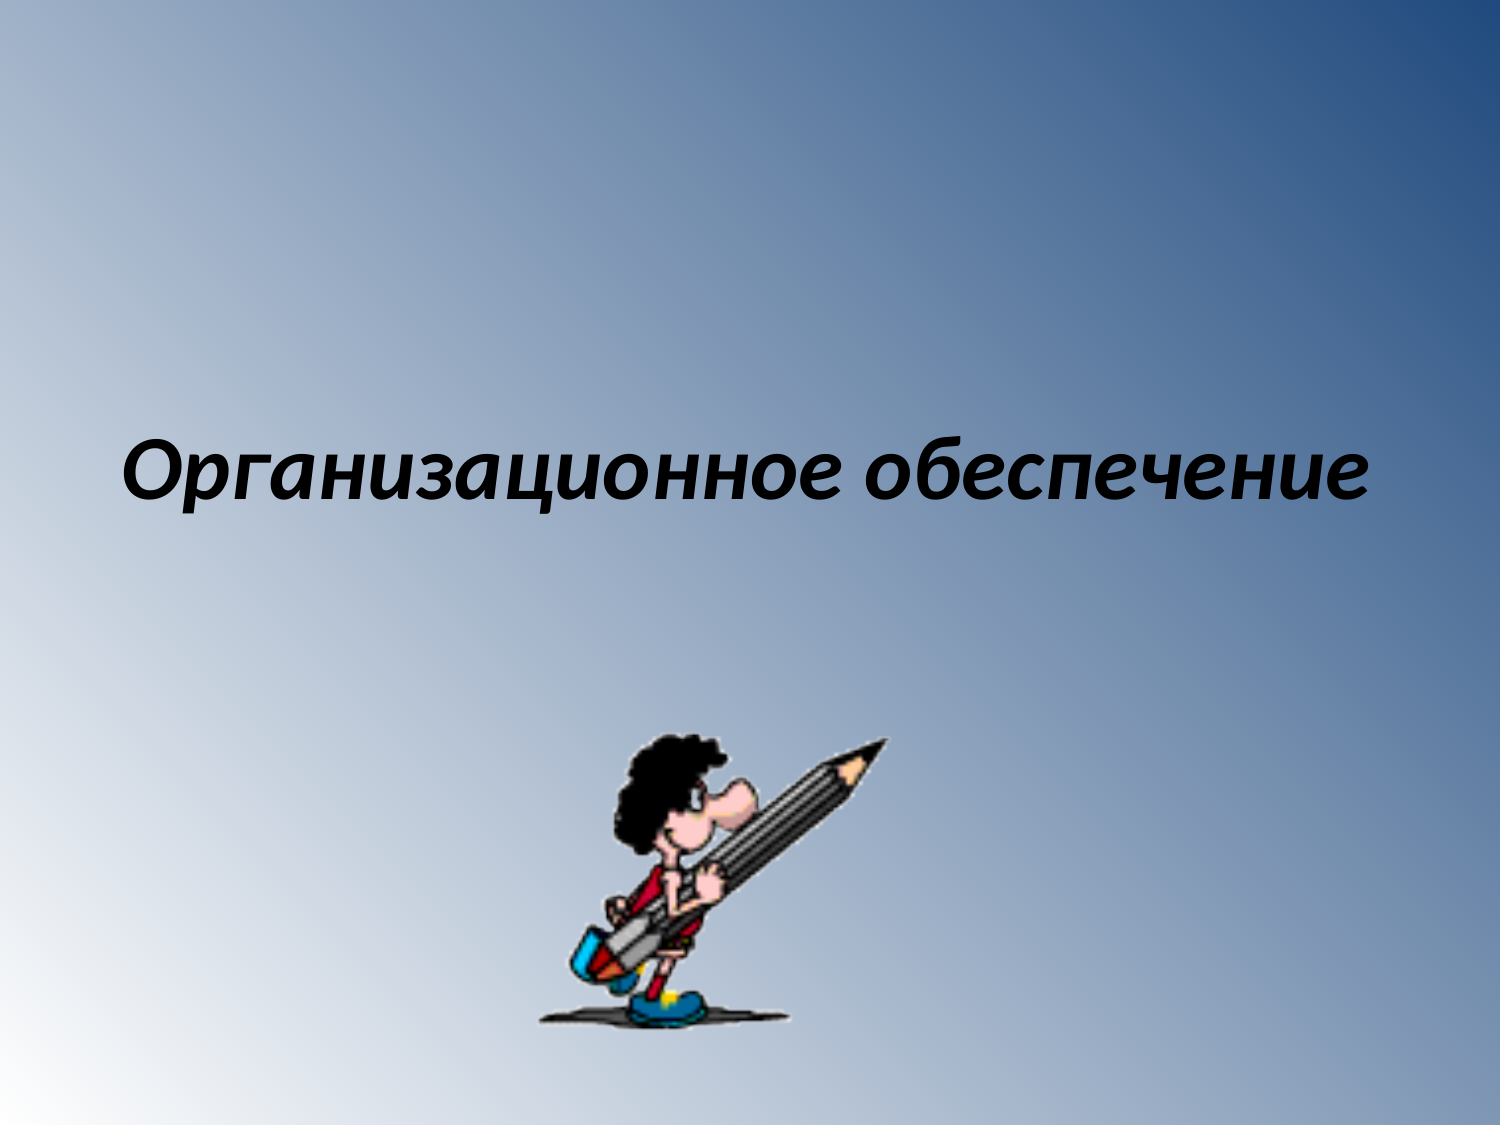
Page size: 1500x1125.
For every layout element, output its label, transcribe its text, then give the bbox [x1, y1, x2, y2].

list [433, 655, 999, 1044]
title Организационное обеспечение [82, 292, 1432, 633]
